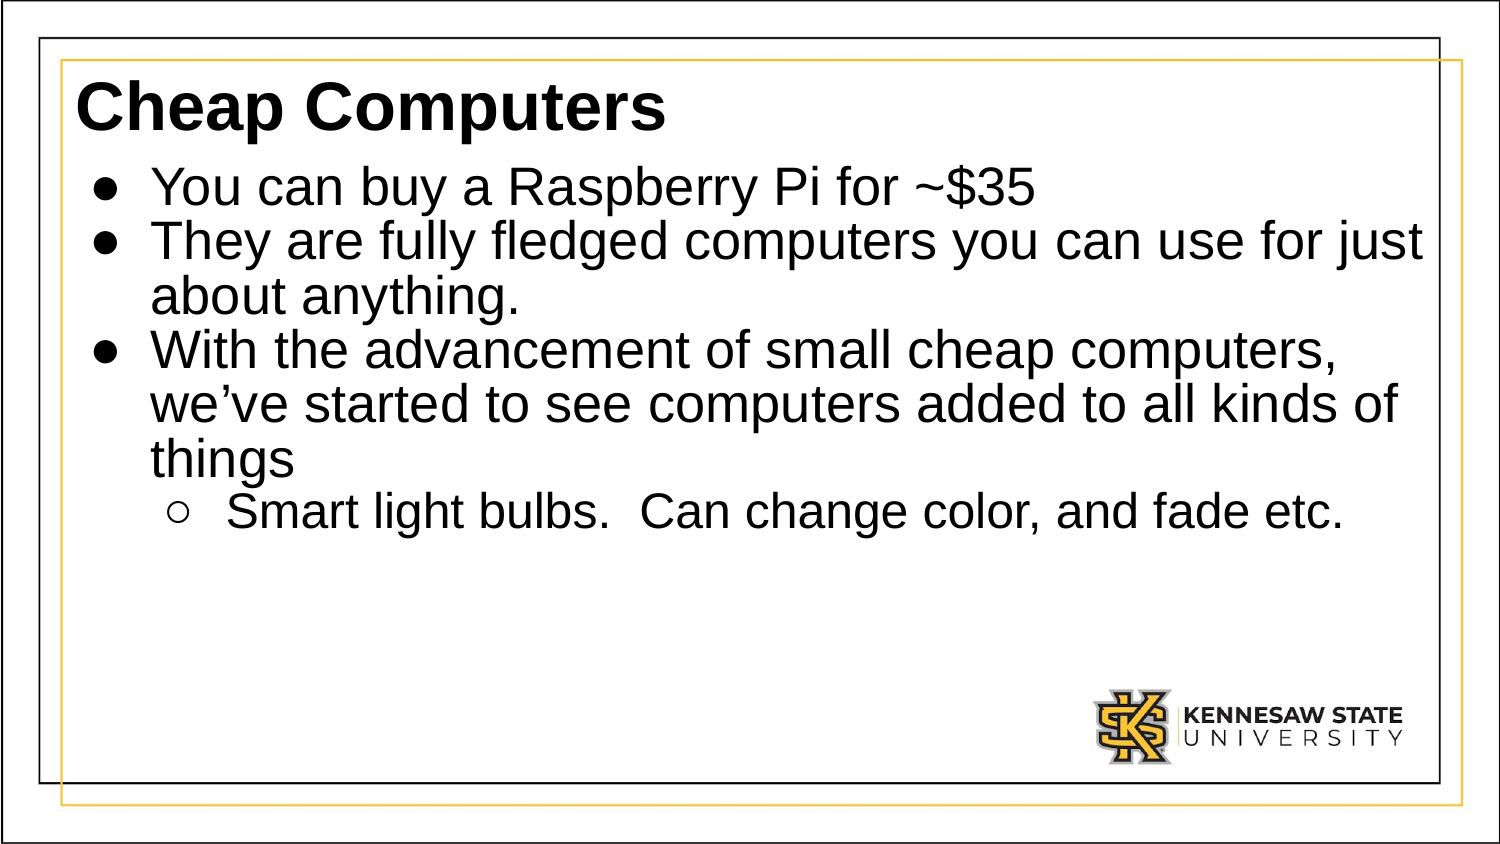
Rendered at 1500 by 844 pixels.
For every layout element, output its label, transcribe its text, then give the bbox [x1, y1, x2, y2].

list You can buy a Raspberry Pi for ~$35 They are fully fledged computers you can use for just about anything. With the advancement of small cheap computers, we’ve started to see computers added to all kinds of things Smart light bulbs. Can change color, and fade etc. [60, 154, 1442, 772]
title Cheap Computers [60, 62, 1442, 154]
picture [0, 0, 1500, 844]
